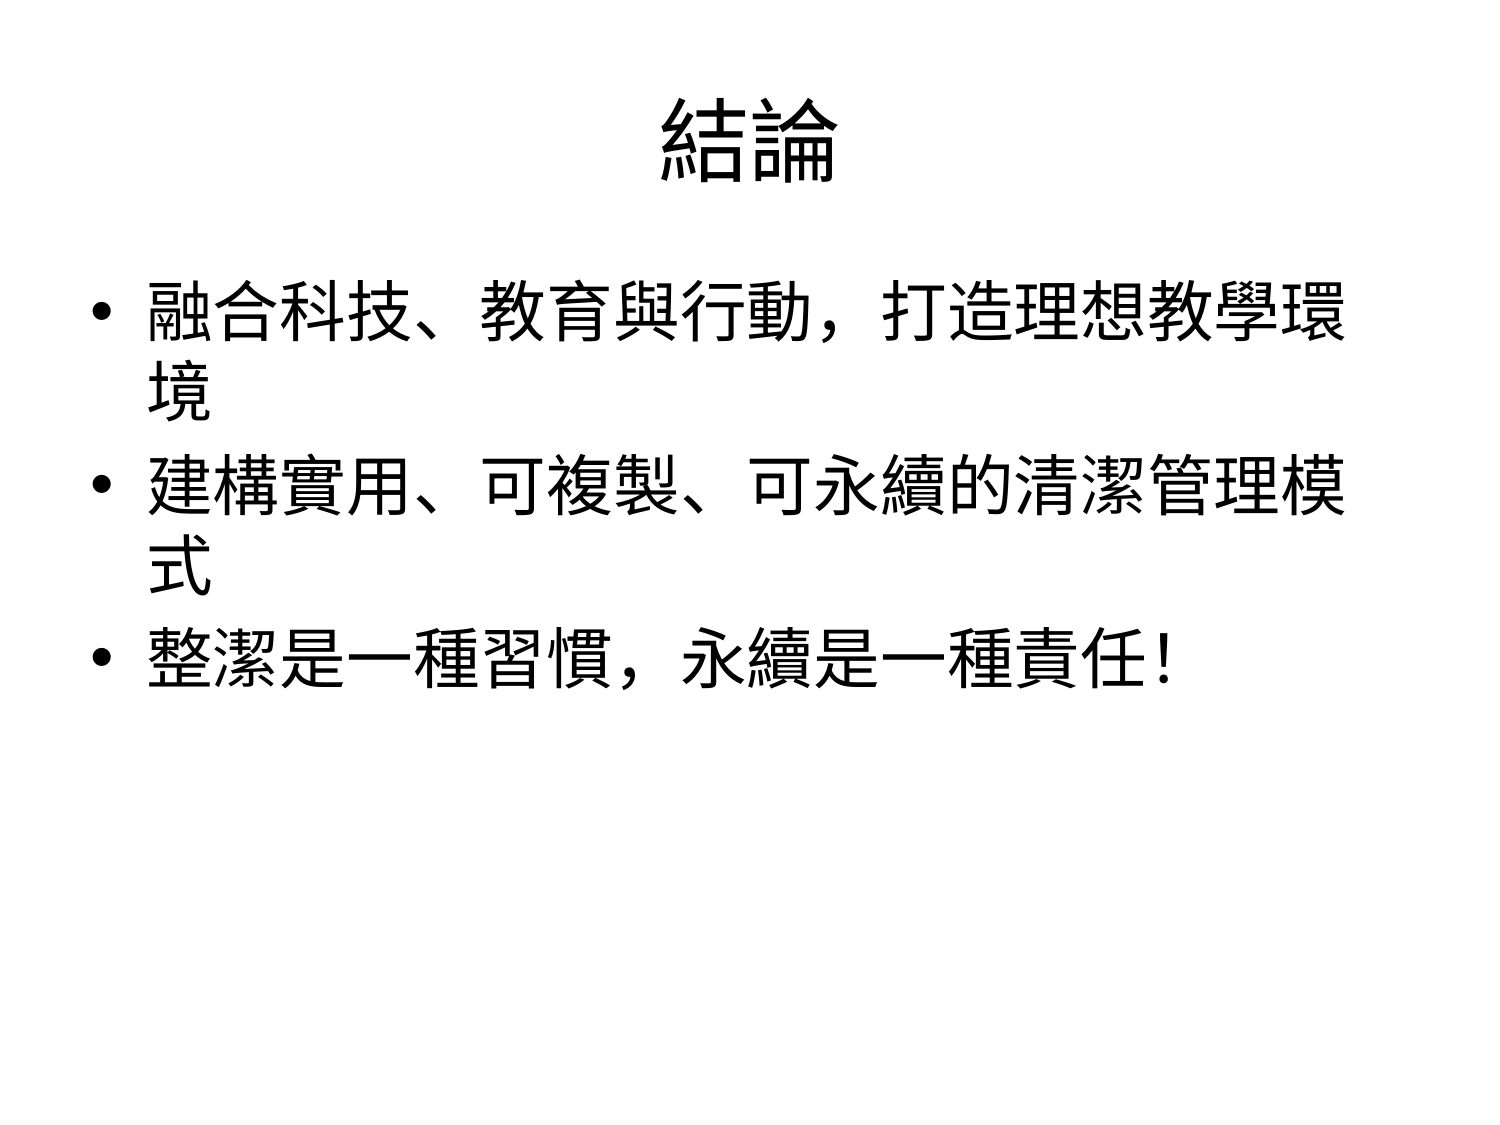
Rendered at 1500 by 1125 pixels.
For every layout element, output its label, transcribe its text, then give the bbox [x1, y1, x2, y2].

list 融合科技、教育與行動，打造理想教學環境 建構實用、可複製、可永續的清潔管理模式 整潔是一種習慣，永續是一種責任！ [75, 262, 1425, 1005]
title 結論 [75, 45, 1425, 233]
